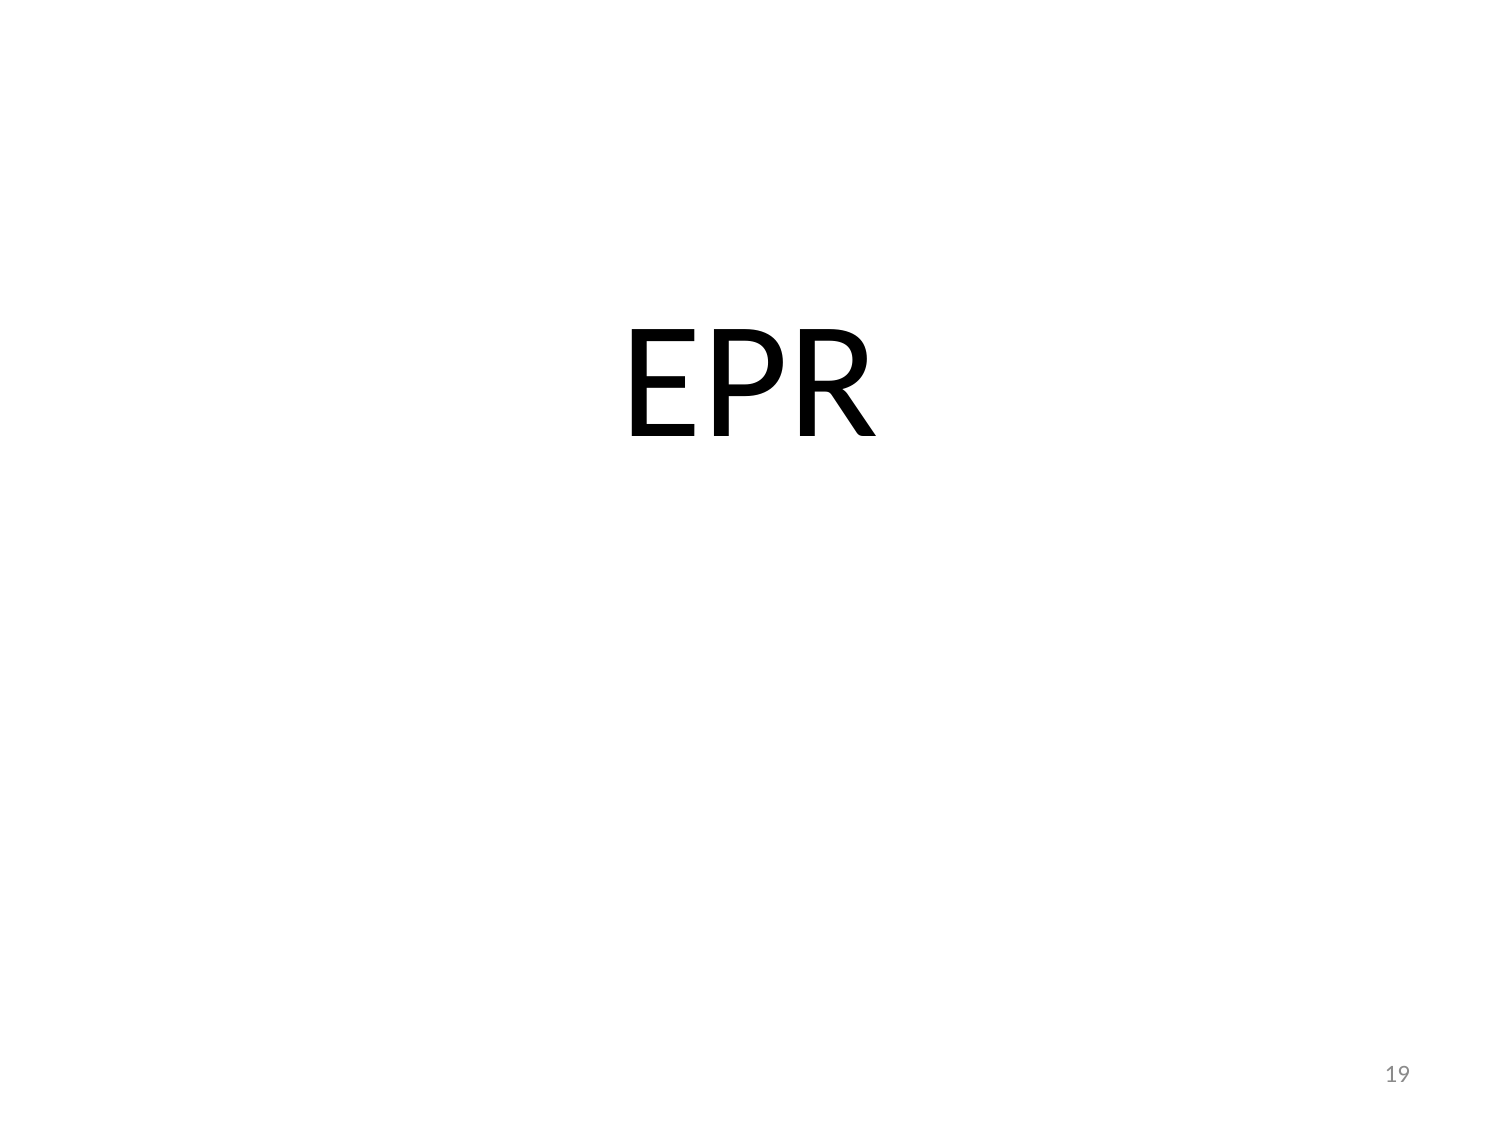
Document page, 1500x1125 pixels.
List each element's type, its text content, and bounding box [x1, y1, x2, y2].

list EPR [75, 262, 1425, 1005]
slide_number 19 [1074, 1042, 1425, 1103]
